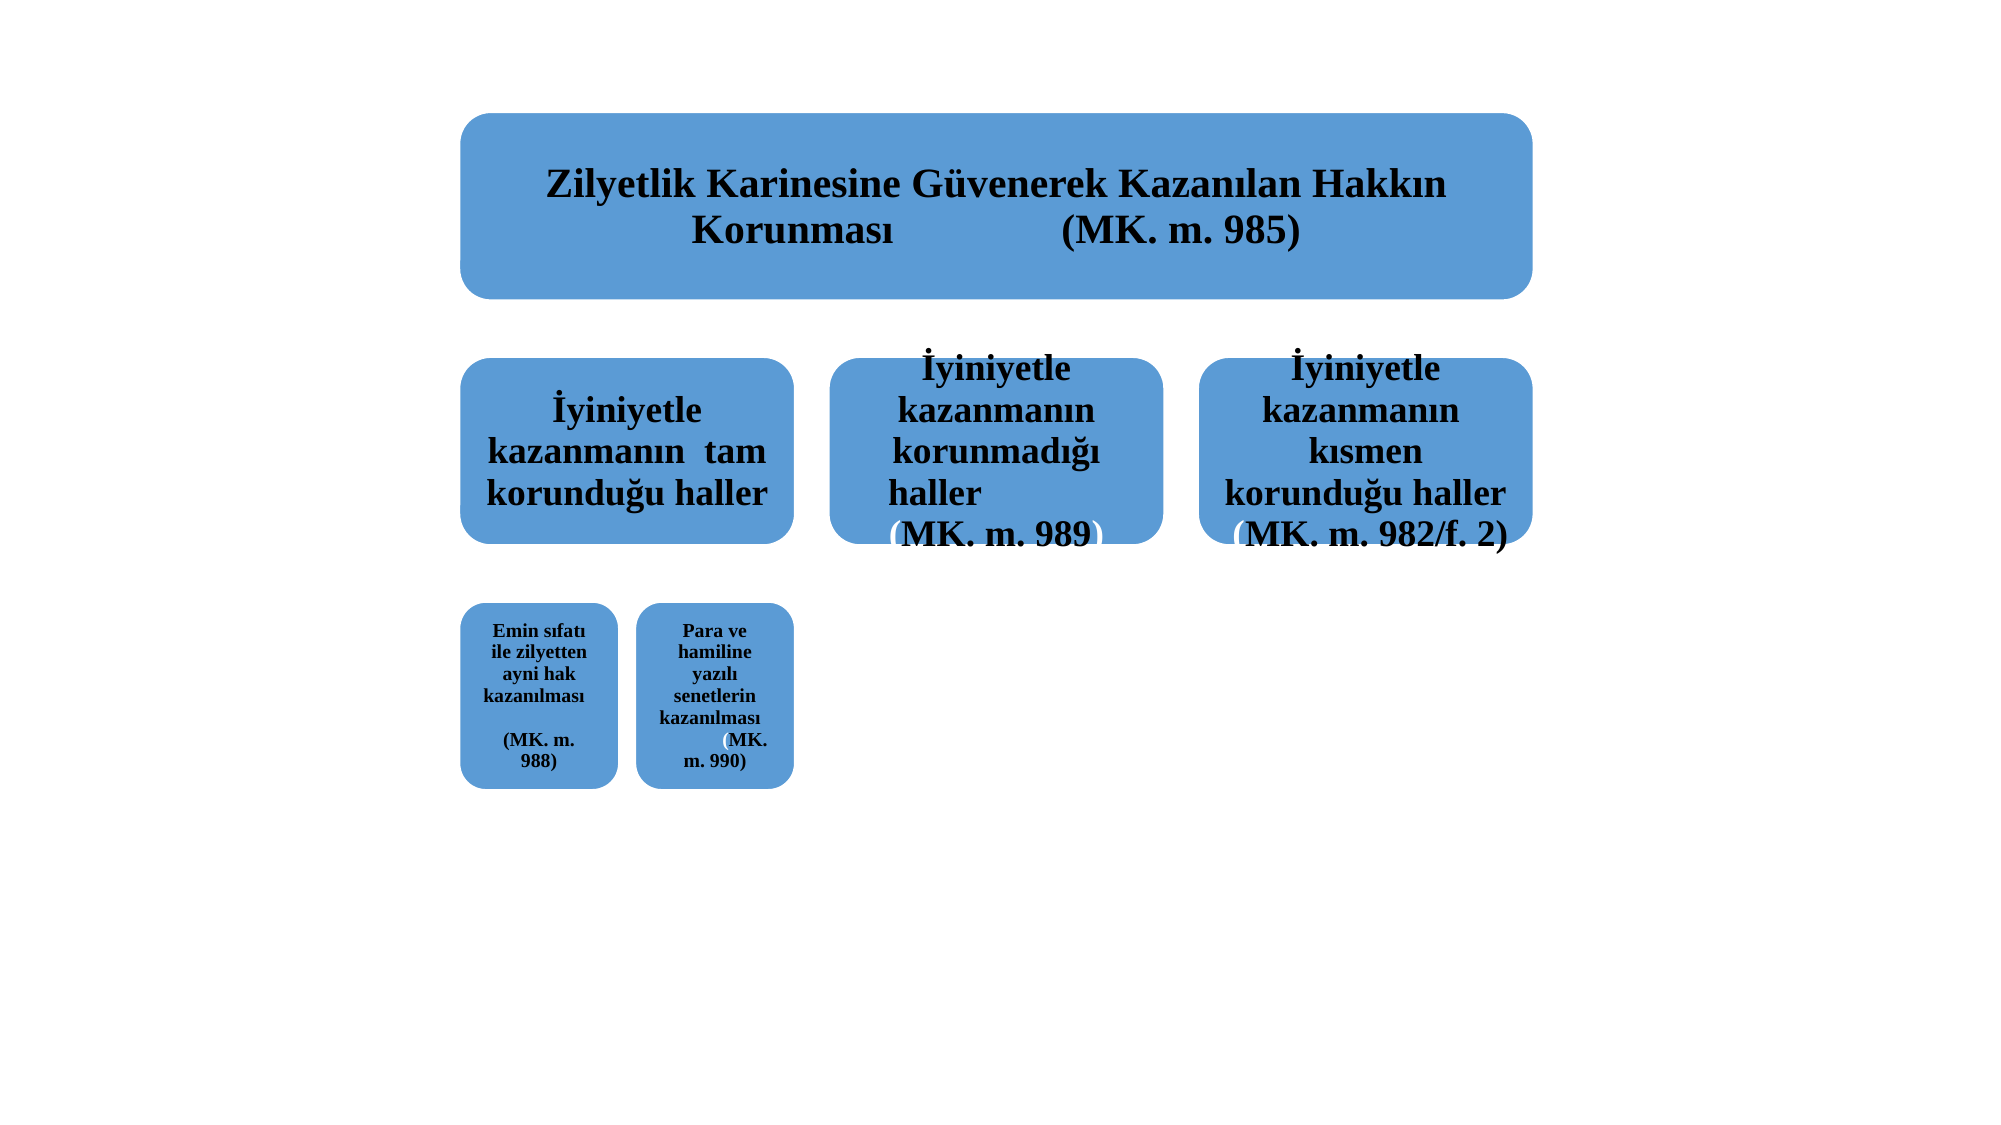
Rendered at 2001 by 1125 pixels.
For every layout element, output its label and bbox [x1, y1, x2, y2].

list [324, 111, 1668, 1035]
